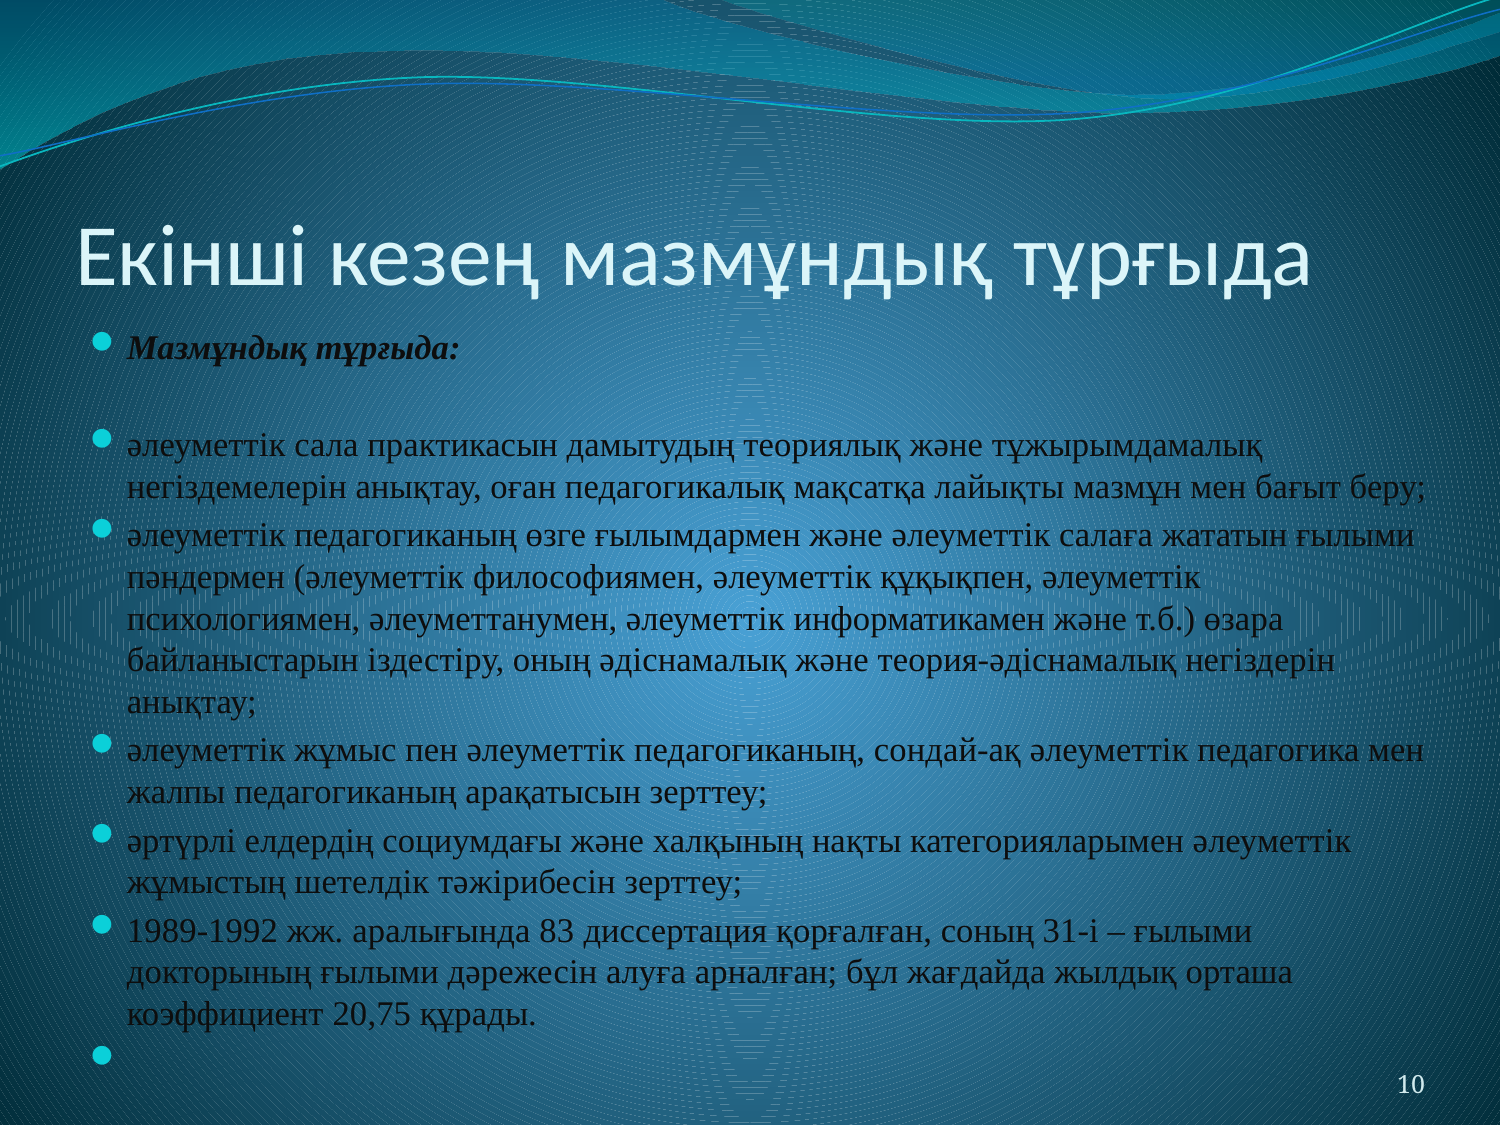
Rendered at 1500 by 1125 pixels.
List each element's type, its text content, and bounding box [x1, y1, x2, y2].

title Екінші кезең мазмұндық тұрғыда [75, 115, 1425, 303]
list Мазмұндық тұрғыда: әлеуметтік сала практикасын дамытудың теориялық және тұжырымдамалық негіздемелерін анықтау, оған педагогикалық мақсатқа лайықты мазмұн мен бағыт беру; әлеуметтік педагогиканың өзге ғылымдармен және әлеуметтік салаға жататын ғылыми пәндермен (әлеуметтік философиямен, әлеуметтік құқықпен, әлеуметтік психологиямен, әлеуметтанумен, әлеуметтік информатикамен және т.б.) өзара байланыстарын іздестіру, оның әдіснамалық және теория-әдіснамалық негіздерін анықтау; әлеуметтік жұмыс пен әлеуметтік педагогиканың, сондай-ақ әлеуметтік педагогика мен жалпы педагогиканың арақатысын зерттеу; әртүрлі елдердің социумдағы және халқының нақты категорияларымен әлеуметтік жұмыстың шетелдік тәжірибесін зерттеу; 1989-1992 жж. аралығында 83 диссертация қорғалған, соның 31-і – ғылыми докторының ғылыми дәрежесін алуға арналған; бұл жағдайда жылдық орташа коэффициент 20,75 құрады. [75, 317, 1459, 1125]
slide_number 10 [1299, 1042, 1425, 1103]
